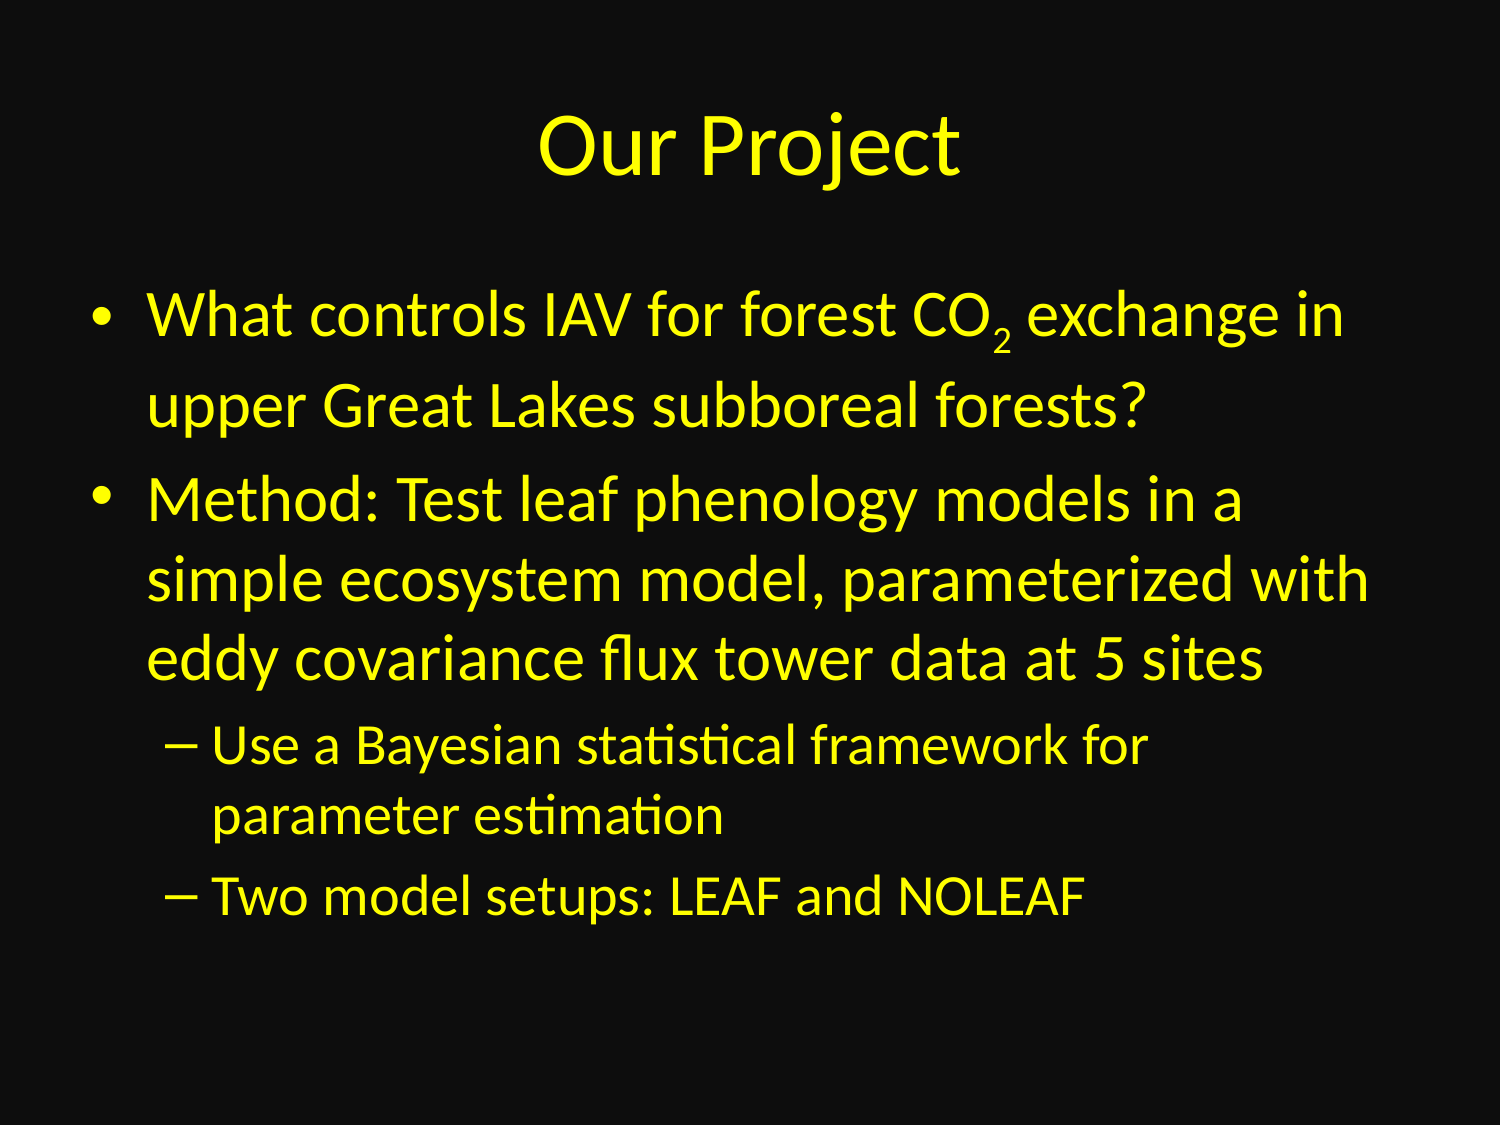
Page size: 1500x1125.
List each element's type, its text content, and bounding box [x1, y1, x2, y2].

list What controls IAV for forest CO2 exchange in upper Great Lakes subboreal forests? Method: Test leaf phenology models in a simple ecosystem model, parameterized with eddy covariance flux tower data at 5 sites Use a Bayesian statistical framework for parameter estimation Two model setups: LEAF and NOLEAF [75, 262, 1425, 1005]
title Our Project [75, 45, 1425, 233]
